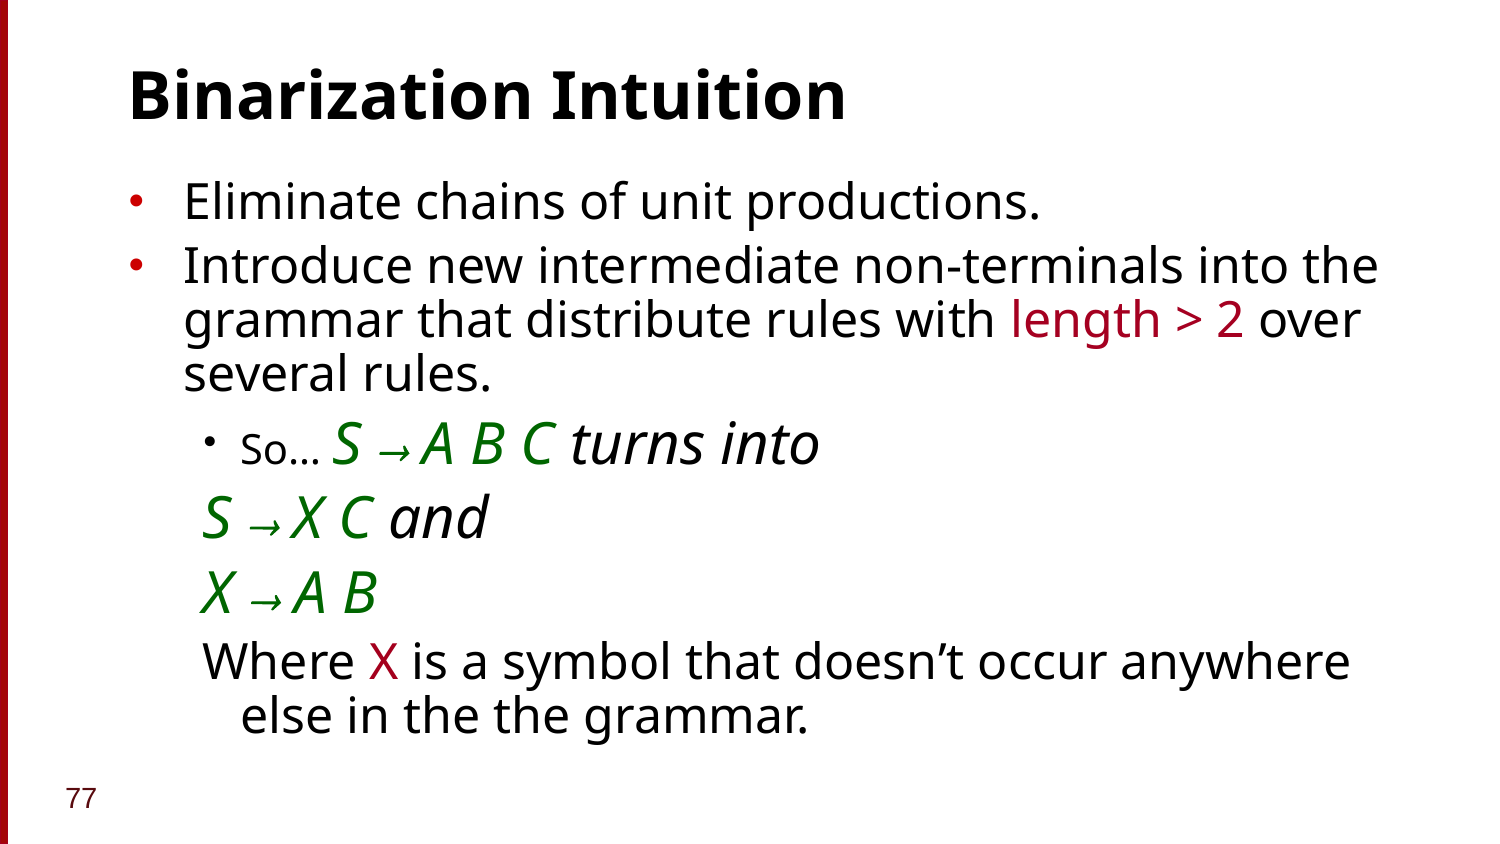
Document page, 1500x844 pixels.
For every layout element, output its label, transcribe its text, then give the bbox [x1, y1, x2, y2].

slide_number 77 [49, 771, 376, 829]
list Eliminate chains of unit productions. Introduce new intermediate non-terminals into the grammar that distribute rules with length > 2 over several rules. So… S  A B C turns into S  X C and X  A B Where X is a symbol that doesn’t occur anywhere else in the the grammar. [112, 168, 1450, 722]
title Binarization Intuition [112, 0, 1388, 141]
